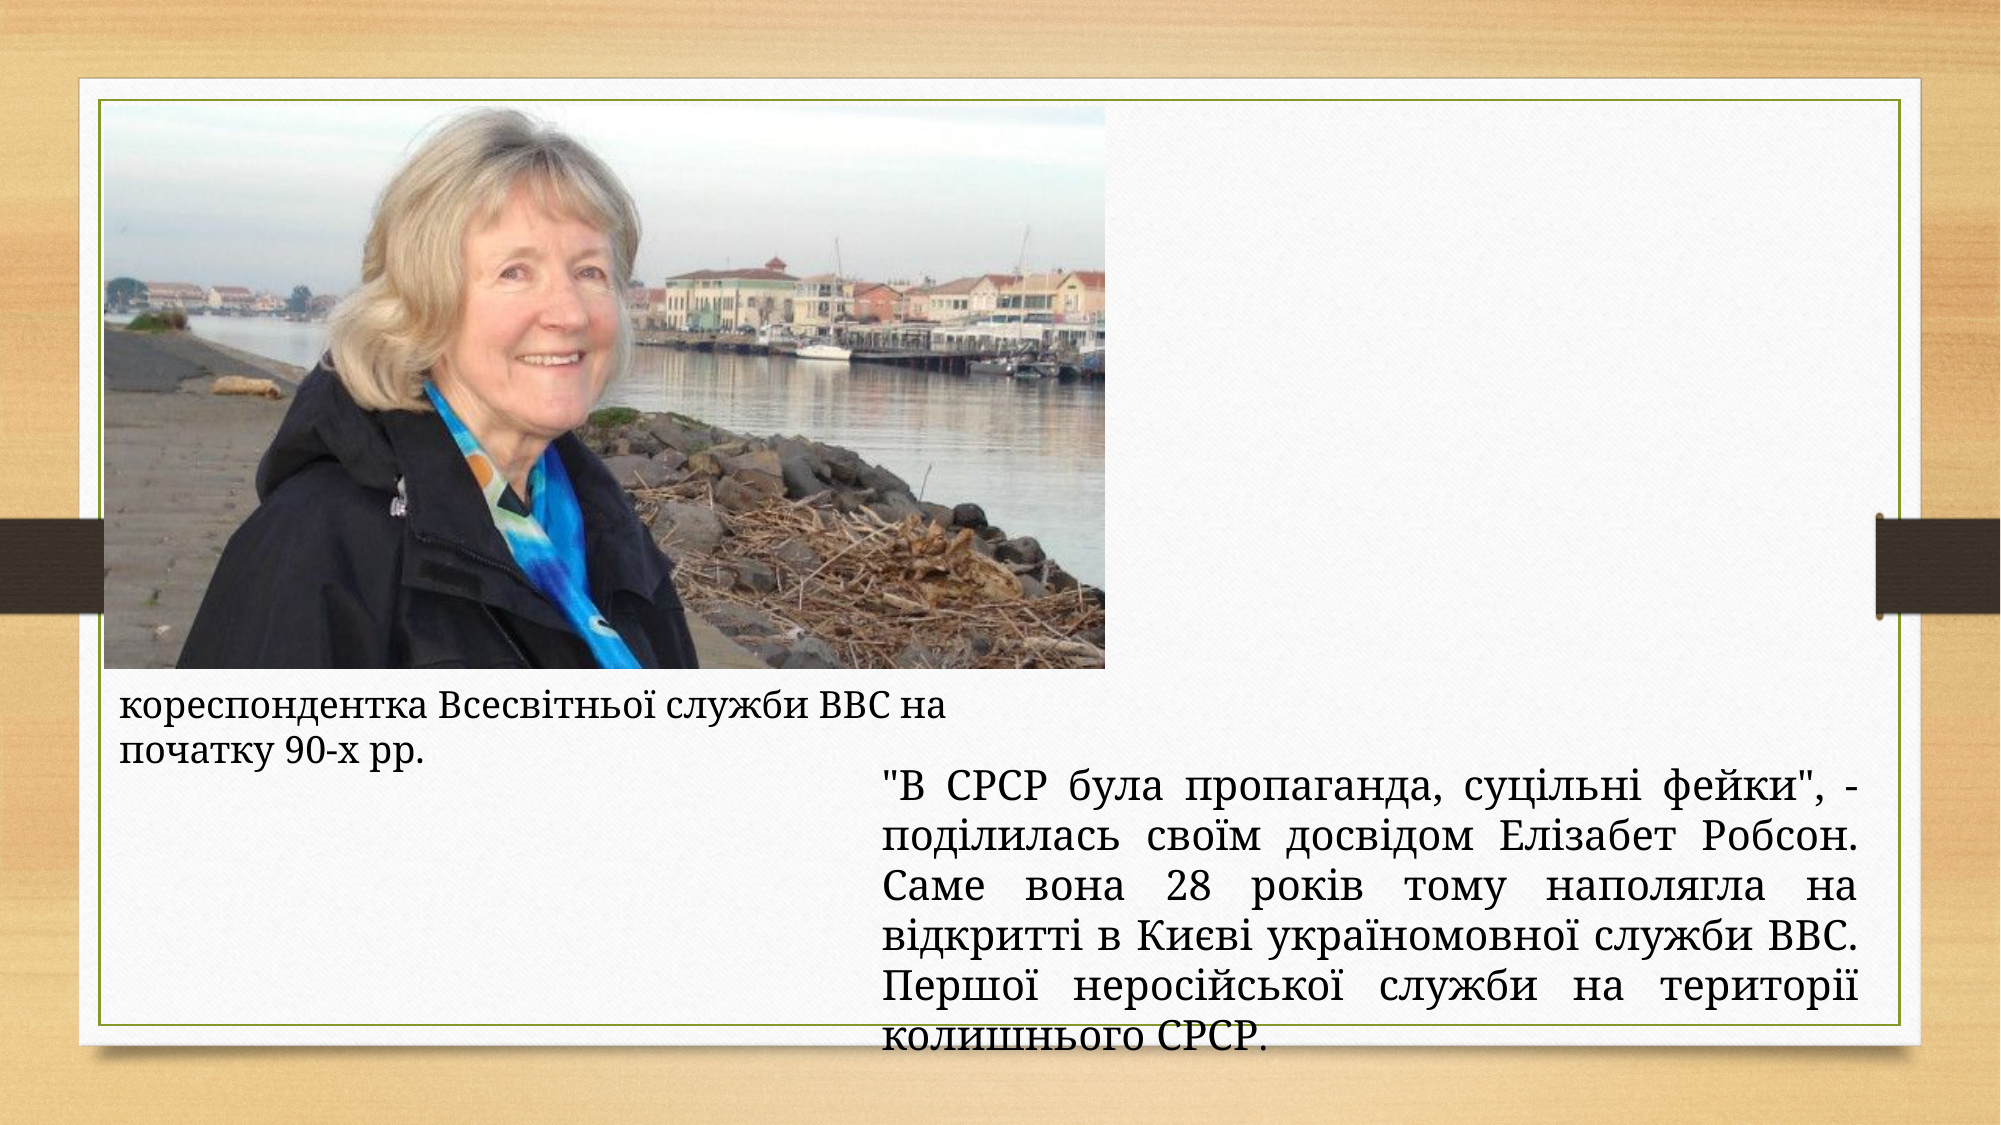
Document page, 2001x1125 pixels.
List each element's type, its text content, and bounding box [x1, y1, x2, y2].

picture [0, 0, 2001, 1125]
text_box "В СРСР була пропаганда, суцільні фейки", - поділилась своїм досвідом Елізабет Робсон. Саме вона 28 років тому наполягла на відкритті в Києві україномовної служби ВВС. Першої неросійської служби на території колишнього СРСР. [867, 751, 1874, 1066]
text_box кореспондентка Всесвітньої служби ВВС на початку 90-х рр. [104, 673, 1108, 779]
